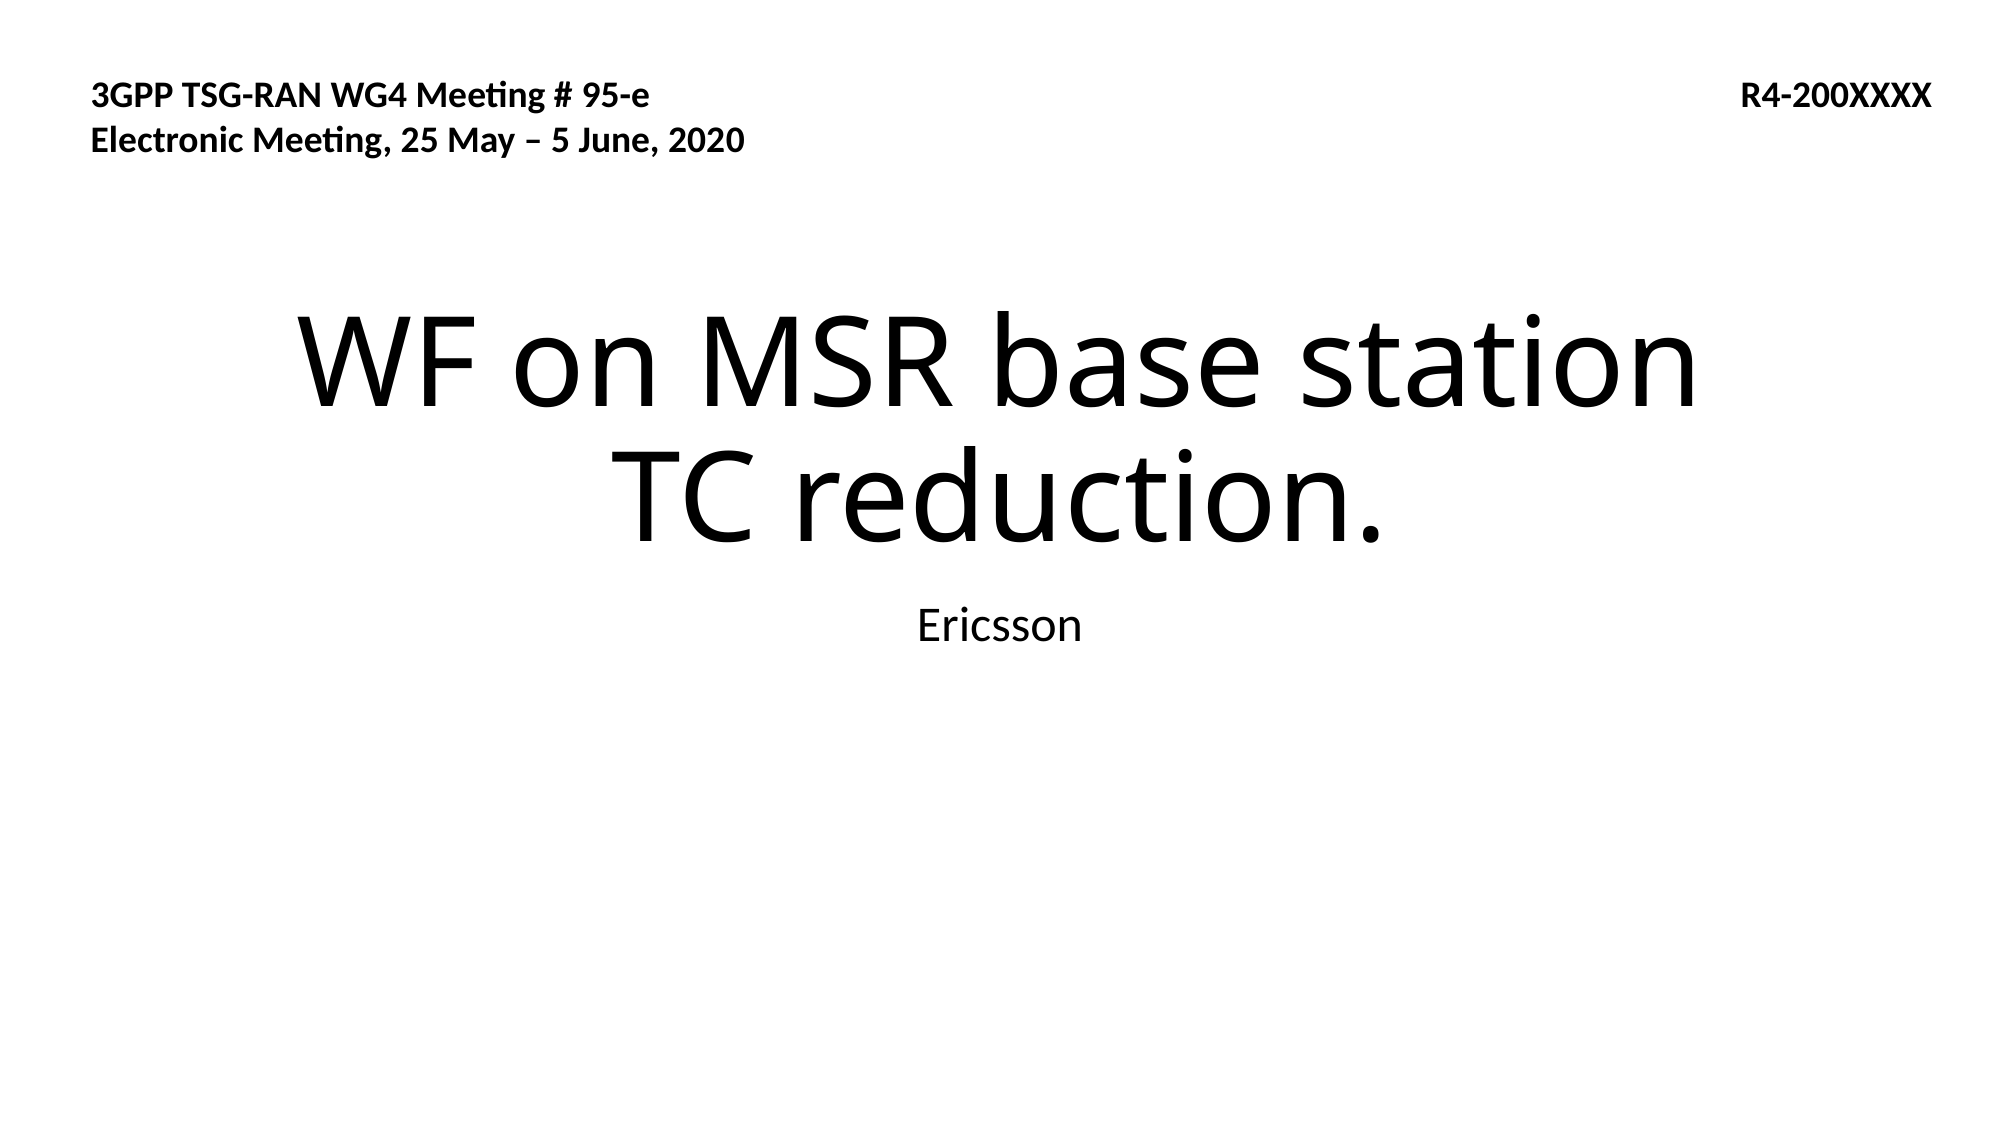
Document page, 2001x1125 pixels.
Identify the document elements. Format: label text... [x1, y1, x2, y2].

title WF on MSR base station TC reduction. [249, 184, 1750, 576]
text_box 3GPP TSG-RAN WG4 Meeting # 95-e R4-200XXXX Electronic Meeting, 25 May – 5 June, 2020 [75, 62, 1982, 168]
subtitle Ericsson [249, 590, 1750, 863]
